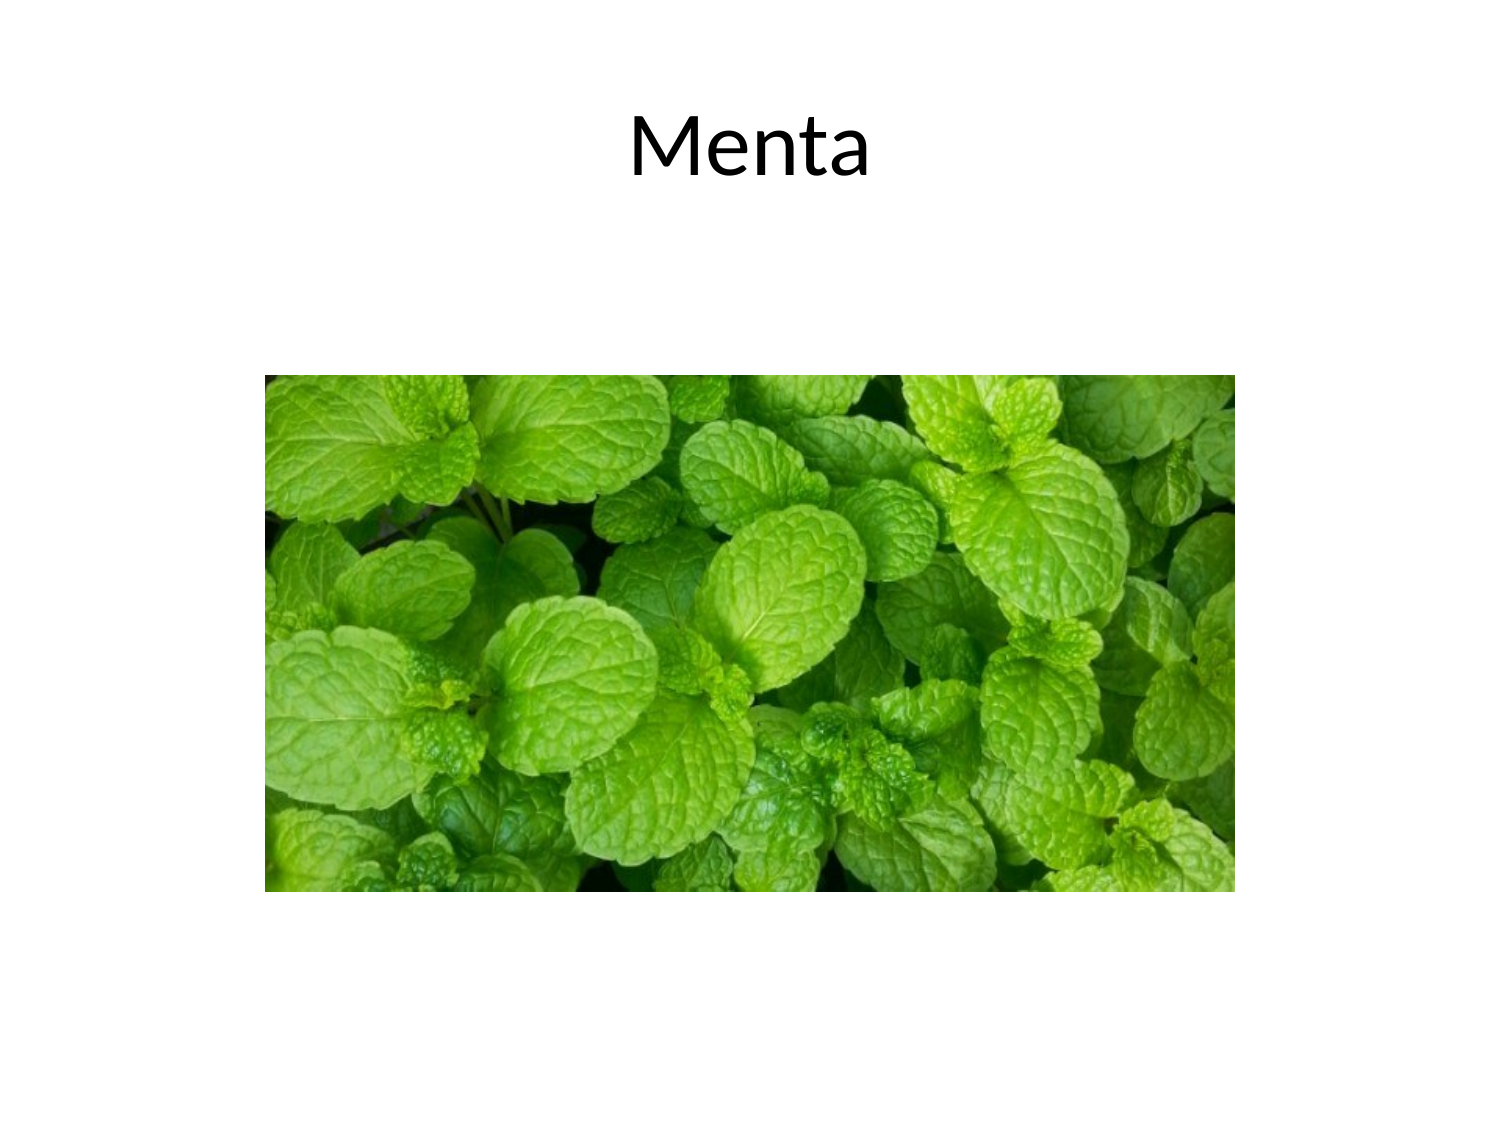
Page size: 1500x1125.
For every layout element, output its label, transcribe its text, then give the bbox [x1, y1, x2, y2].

title Menta [75, 45, 1425, 233]
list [265, 375, 1235, 892]
